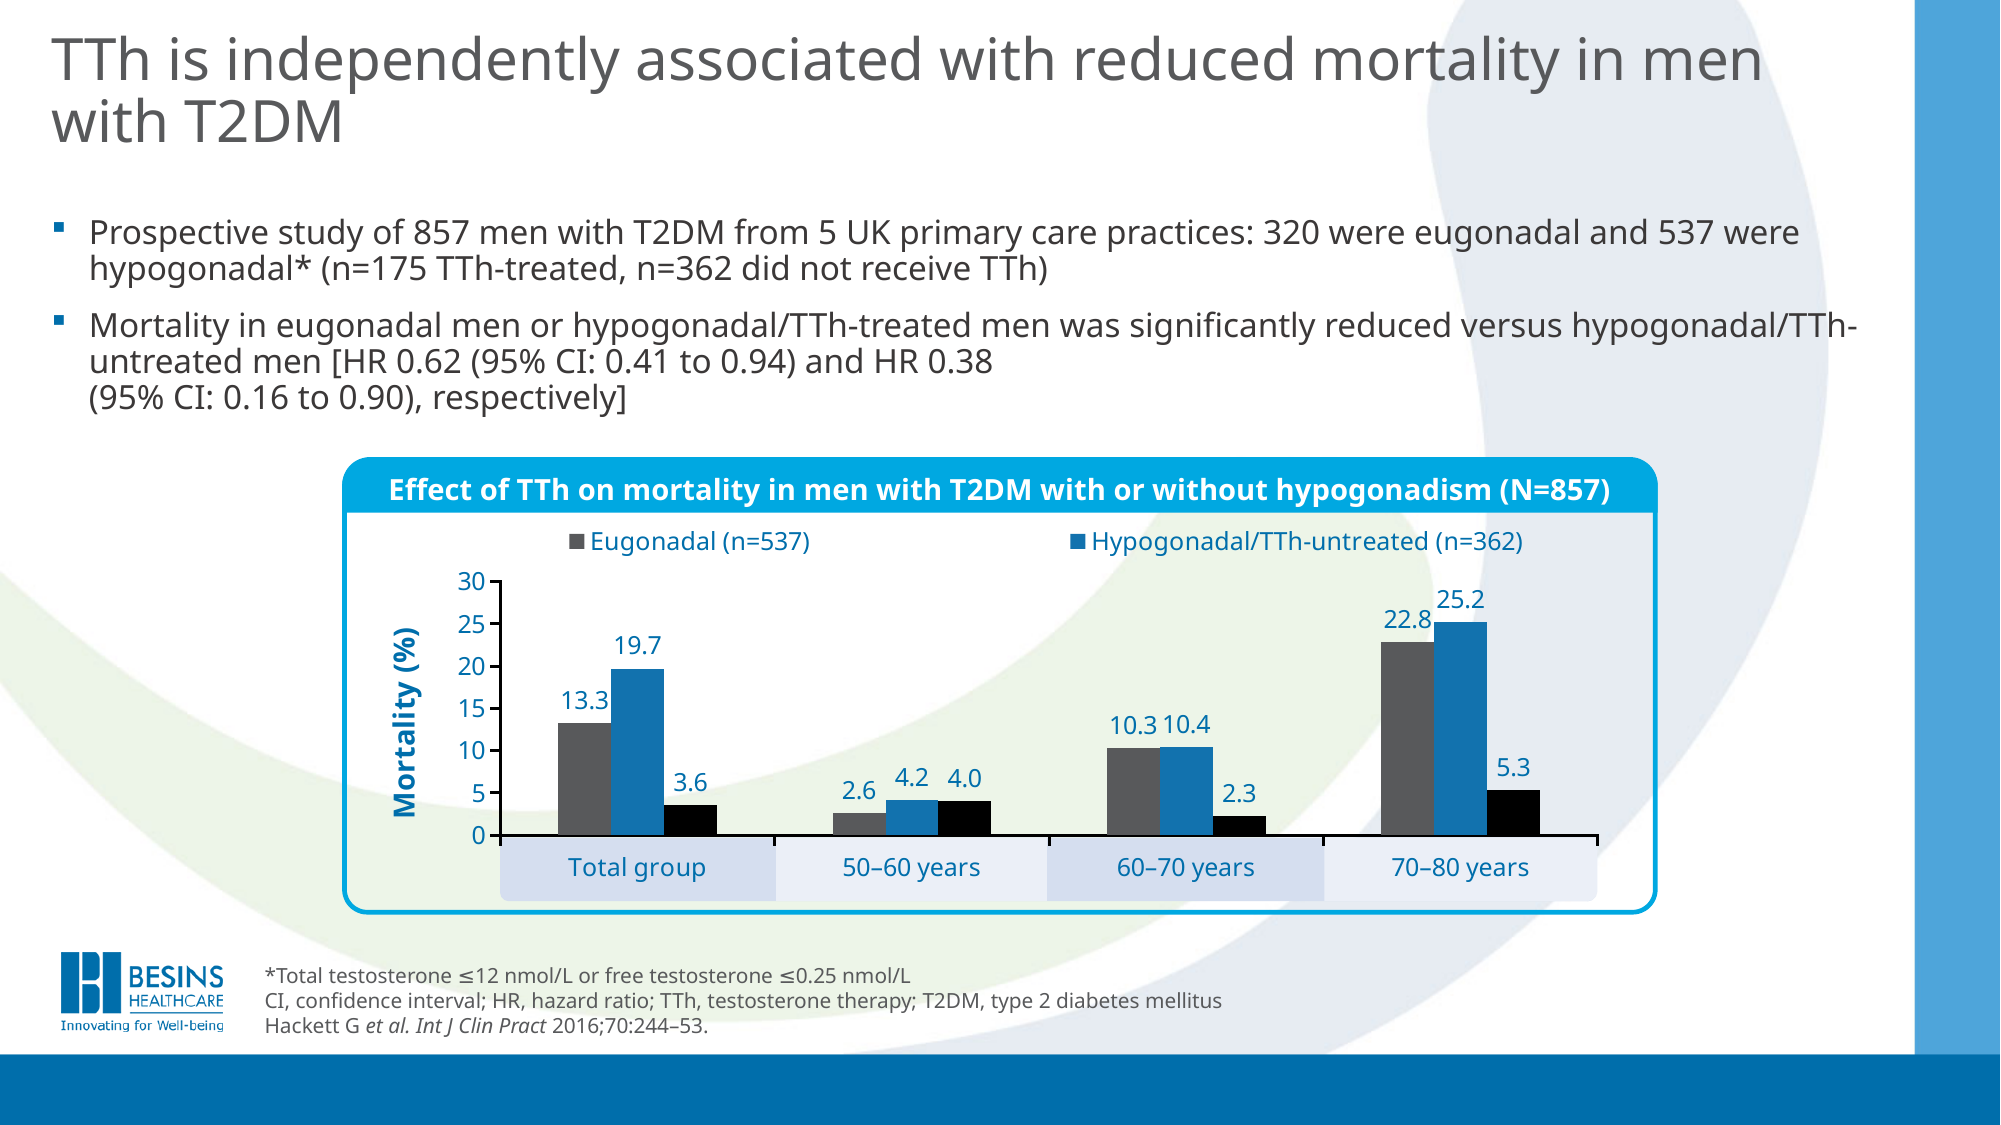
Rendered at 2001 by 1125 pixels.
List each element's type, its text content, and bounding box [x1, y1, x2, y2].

title TTh is independently associated with reduced mortality in men with T2DM [36, 24, 1872, 161]
picture [0, 0, 2000, 1125]
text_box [344, 412, 1656, 955]
list Prospective study of 857 men with T2DM from 5 UK primary care practices: 320 were eugonadal and 537 were hypogonadal* (n=175 TTh-treated, n=362 did not receive TTh) Mortality in eugonadal men or hypogonadal/TTh-treated men was significantly reduced versus hypogonadal/TTh-untreated men [HR 0.62 (95% CI: 0.41 to 0.94) and HR 0.38 (95% CI: 0.16 to 0.90), respectively] [36, 208, 1891, 446]
text_box *Total testosterone ≤12 nmol/L or free testosterone ≤0.25 nmol/L CI, confidence interval; HR, hazard ratio; TTh, testosterone therapy; T2DM, type 2 diabetes mellitus Hackett G et al. Int J Clin Pract 2016;70:244–53. [249, 955, 1750, 1046]
